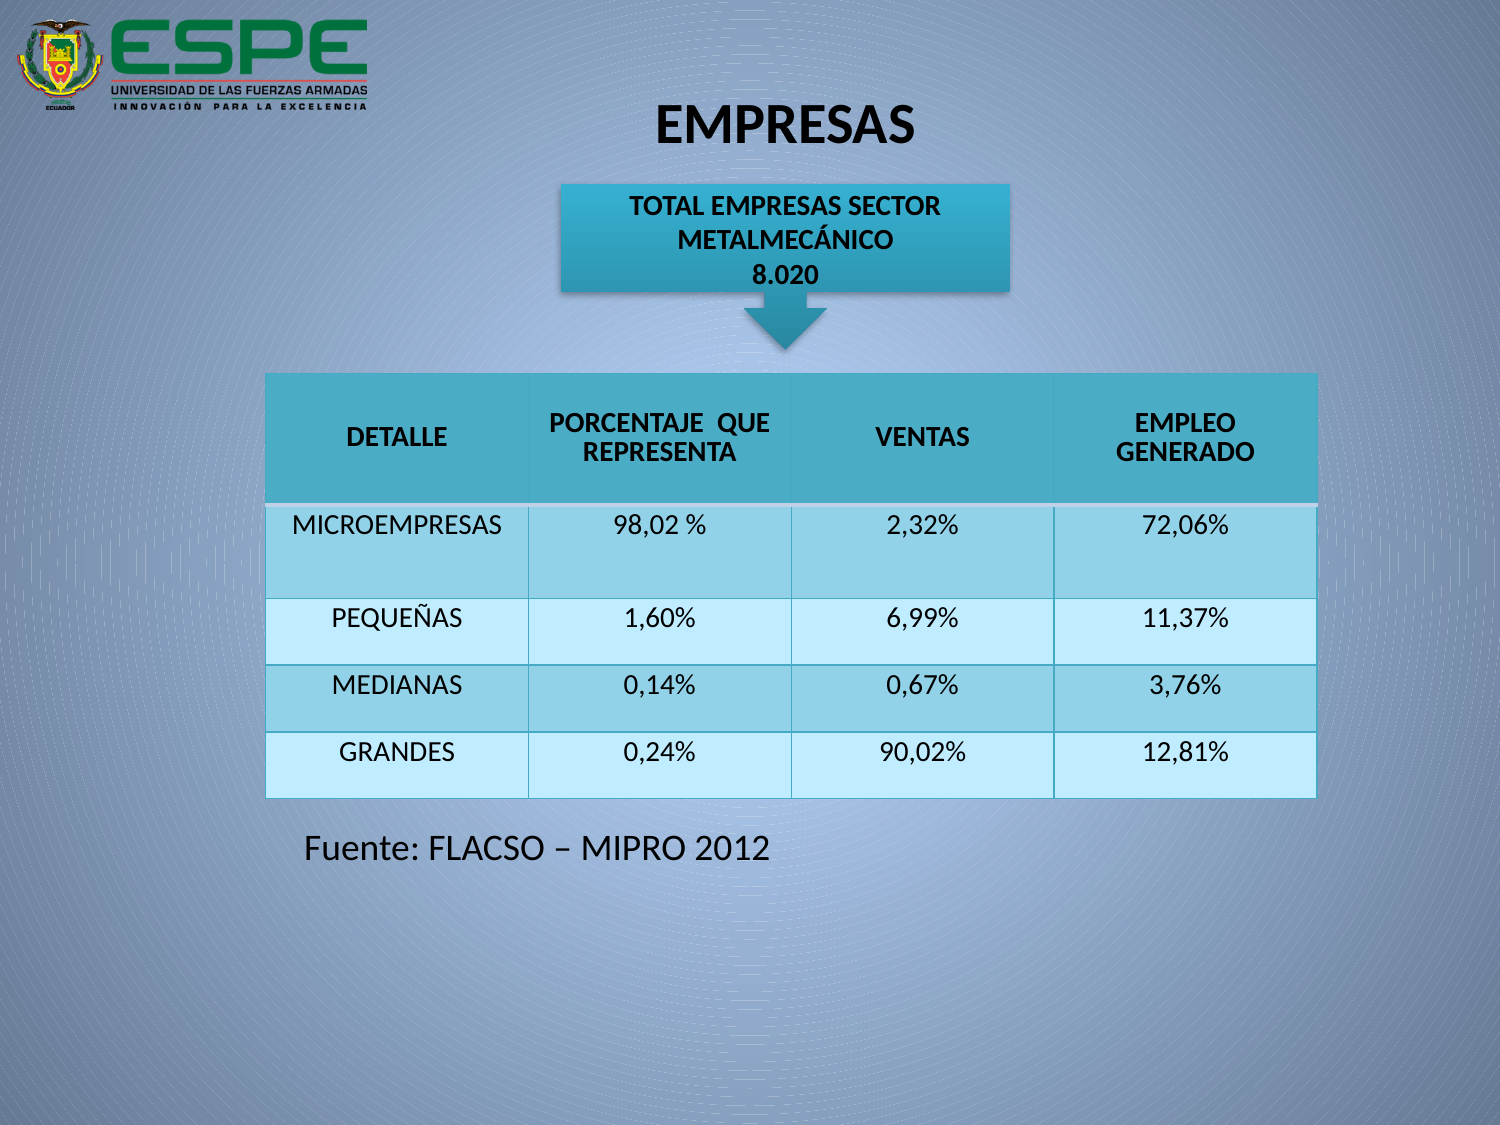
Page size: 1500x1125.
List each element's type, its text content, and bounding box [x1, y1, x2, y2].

table_cell 0,67% [792, 666, 1053, 731]
table_cell GRANDES [266, 733, 528, 798]
text_box Fuente: FLACSO – MIPRO 2012 [289, 815, 833, 875]
table_header VENTAS [792, 374, 1053, 503]
table_cell 98,02 % [529, 507, 791, 598]
table_cell 0,24% [529, 733, 791, 798]
table_cell 3,76% [1055, 666, 1316, 731]
table_cell 1,60% [529, 599, 791, 664]
table_cell 11,37% [1055, 599, 1316, 664]
table_cell 72,06% [1055, 507, 1316, 598]
text_box EMPRESAS [572, 78, 999, 163]
table_cell 12,81% [1055, 733, 1316, 798]
table_cell 90,02% [792, 733, 1053, 798]
table_header EMPLEO GENERADO [1055, 374, 1316, 503]
table_header PORCENTAJE QUE REPRESENTA [529, 374, 791, 503]
table_cell MICROEMPRESAS [266, 507, 528, 598]
table_cell 0,14% [529, 666, 791, 731]
table_cell 2,32% [792, 507, 1053, 598]
table_header DETALLE [266, 374, 528, 503]
text_box TOTAL EMPRESAS SECTOR METALMECÁNICO 8.020 [561, 184, 1010, 350]
table_cell MEDIANAS [266, 666, 528, 731]
picture [17, 18, 368, 110]
table_cell 6,99% [792, 599, 1053, 664]
table_cell PEQUEÑAS [266, 599, 528, 664]
